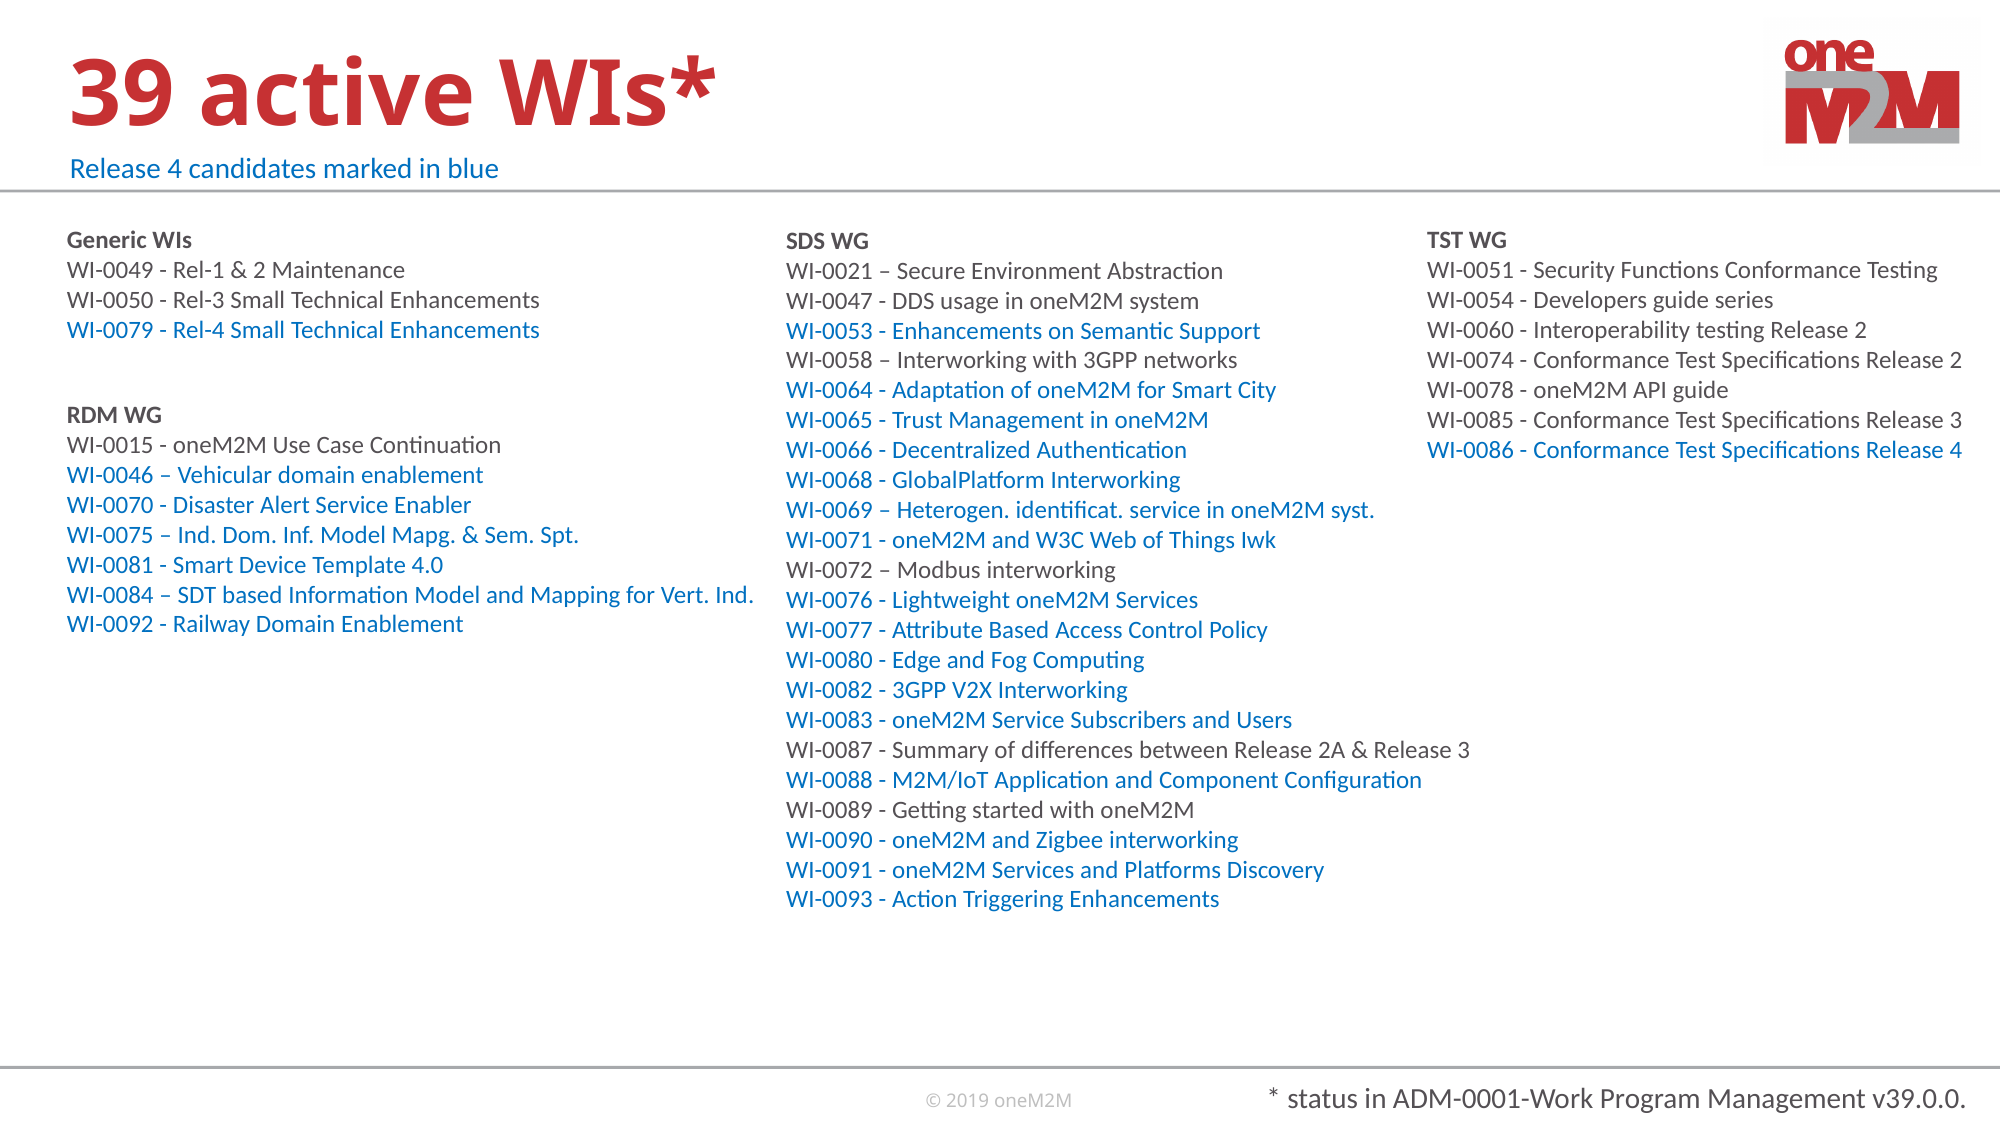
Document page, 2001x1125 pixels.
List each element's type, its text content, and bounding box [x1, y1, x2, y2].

text_box SDS WG WI-0021 – Secure Environment Abstraction WI-0047 - DDS usage in oneM2M system WI-0053 - Enhancements on Semantic Support WI-0058 – Interworking with 3GPP networks WI-0064 - Adaptation of oneM2M for Smart City WI-0065 - Trust Management in oneM2M WI-0066 - Decentralized Authentication WI-0068 - GlobalPlatform Interworking WI-0069 – Heterogen. identificat. service in oneM2M syst. WI-0071 - oneM2M and W3C Web of Things Iwk WI-0072 – Modbus interworking WI-0076 - Lightweight oneM2M Services WI-0077 - Attribute Based Access Control Policy WI-0080 - Edge and Fog Computing WI-0082 - 3GPP V2X Interworking WI-0083 - oneM2M Service Subscribers and Users WI-0087 - Summary of differences between Release 2A & Release 3 WI-0088 - M2M/IoT Application and Component Configuration WI-0089 - Getting started with oneM2M WI-0090 - oneM2M and Zigbee interworking WI-0091 - oneM2M Services and Platforms Discovery WI-0093 - Action Triggering Enhancements [771, 216, 1607, 951]
picture [1763, 17, 1981, 166]
title 39 active WIs* [54, 0, 1343, 193]
text_box Generic WIs WI-0049 - Rel-1 & 2 Maintenance WI-0050 - Rel-3 Small Technical Enhancements WI-0079 - Rel-4 Small Technical Enhancements RDM WG WI-0015 - oneM2M Use Case Continuation WI-0046 – Vehicular domain enablement WI-0070 - Disaster Alert Service Enabler WI-0075 – Ind. Dom. Inf. Model Mapg. & Sem. Spt. WI-0081 - Smart Device Template 4.0 WI-0084 – SDT based Information Model and Mapping for Vert. Ind. WI-0092 - Railway Domain Enablement [52, 216, 771, 646]
text_box * status in ADM-0001-Work Program Management v39.0.0. [1251, 1072, 1996, 1123]
text_box Release 4 candidates marked in blue [55, 141, 515, 192]
text_box TST WG WI-0051 - Security Functions Conformance Testing WI-0054 - Developers guide series WI-0060 - Interoperability testing Release 2 WI-0074 - Conformance Test Specifications Release 2 WI-0078 - oneM2M API guide WI-0085 - Conformance Test Specifications Release 3 WI-0086 - Conformance Test Specifications Release 4 [1607, 216, 2000, 471]
